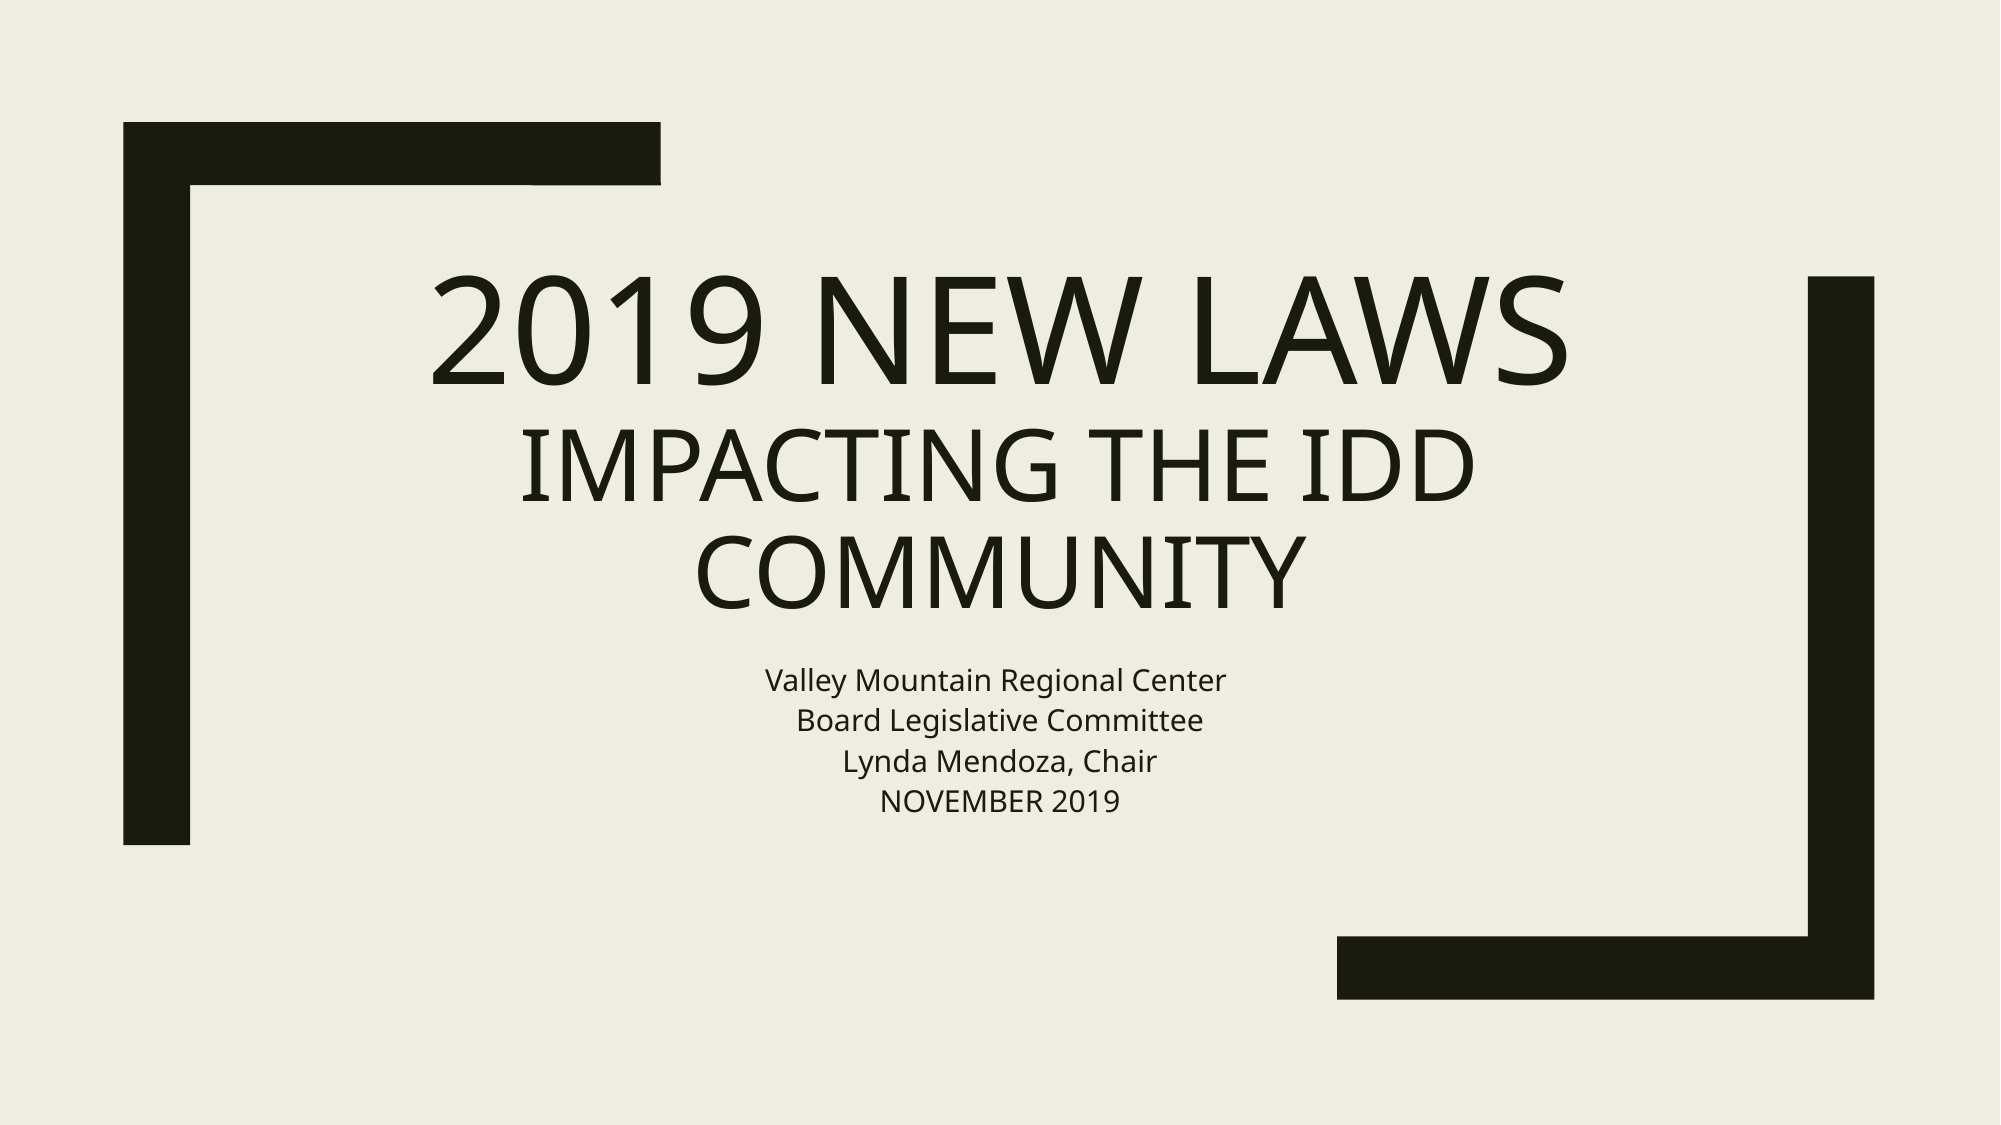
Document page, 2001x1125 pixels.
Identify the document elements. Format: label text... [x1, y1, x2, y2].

subtitle Valley Mountain Regional Center Board Legislative Committee Lynda Mendoza, Chair NOVEMBER 2019 [439, 649, 1561, 828]
title 2019 New laws impacting the Idd community [314, 293, 1686, 638]
